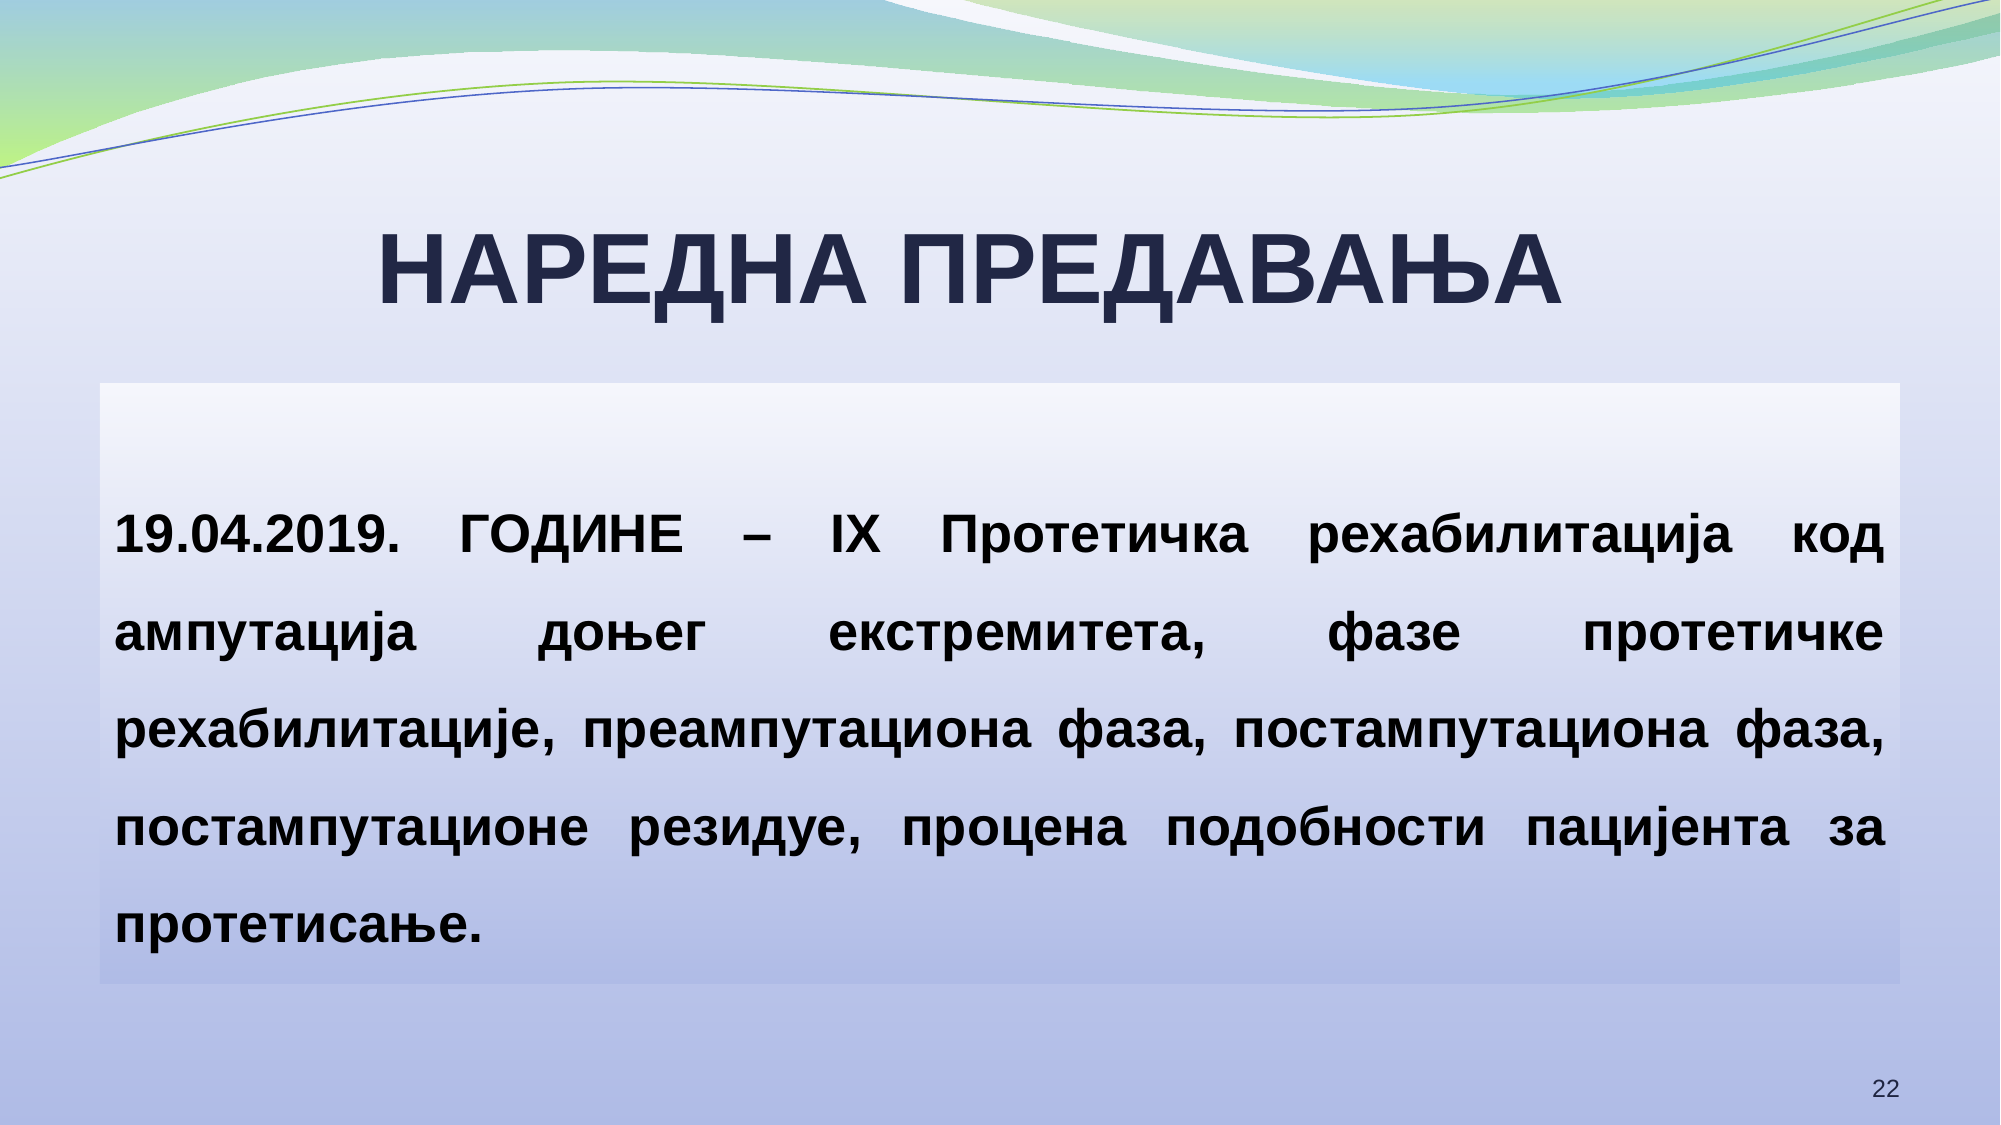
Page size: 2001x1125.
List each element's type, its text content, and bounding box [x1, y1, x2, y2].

list 19.04.2019. ГОДИНЕ – IX Протетичка рехабилитација код ампутација доњег екстремитета, фазе протетичке рехабилитације, преампутациона фаза, постампутациона фаза, постампутационе резидуе, процена подобности пацијента за протетисање. [99, 383, 1900, 984]
slide_number 22 [1733, 1042, 1900, 1103]
title НАРЕДНА ПРЕДАВАЊА [71, 171, 1871, 324]
